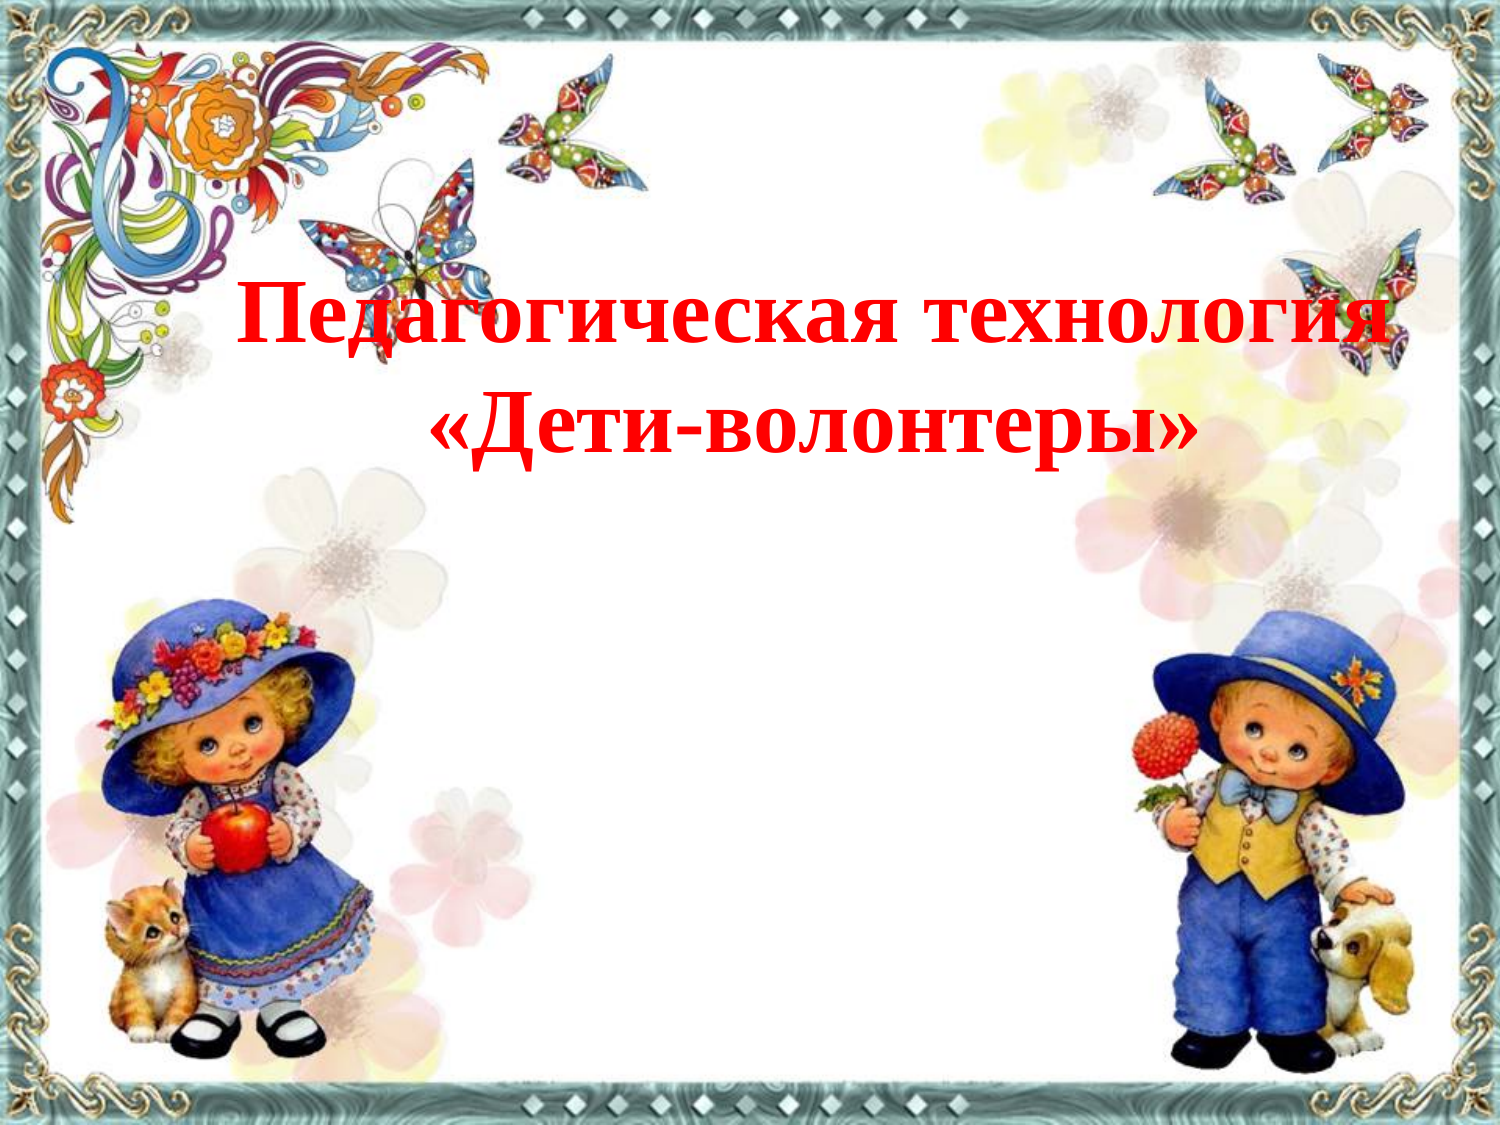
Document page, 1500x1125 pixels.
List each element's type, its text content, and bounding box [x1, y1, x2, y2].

picture [0, 0, 1500, 1125]
text_box Педагогическая технология «Дети-волонтеры» [159, 243, 1471, 479]
